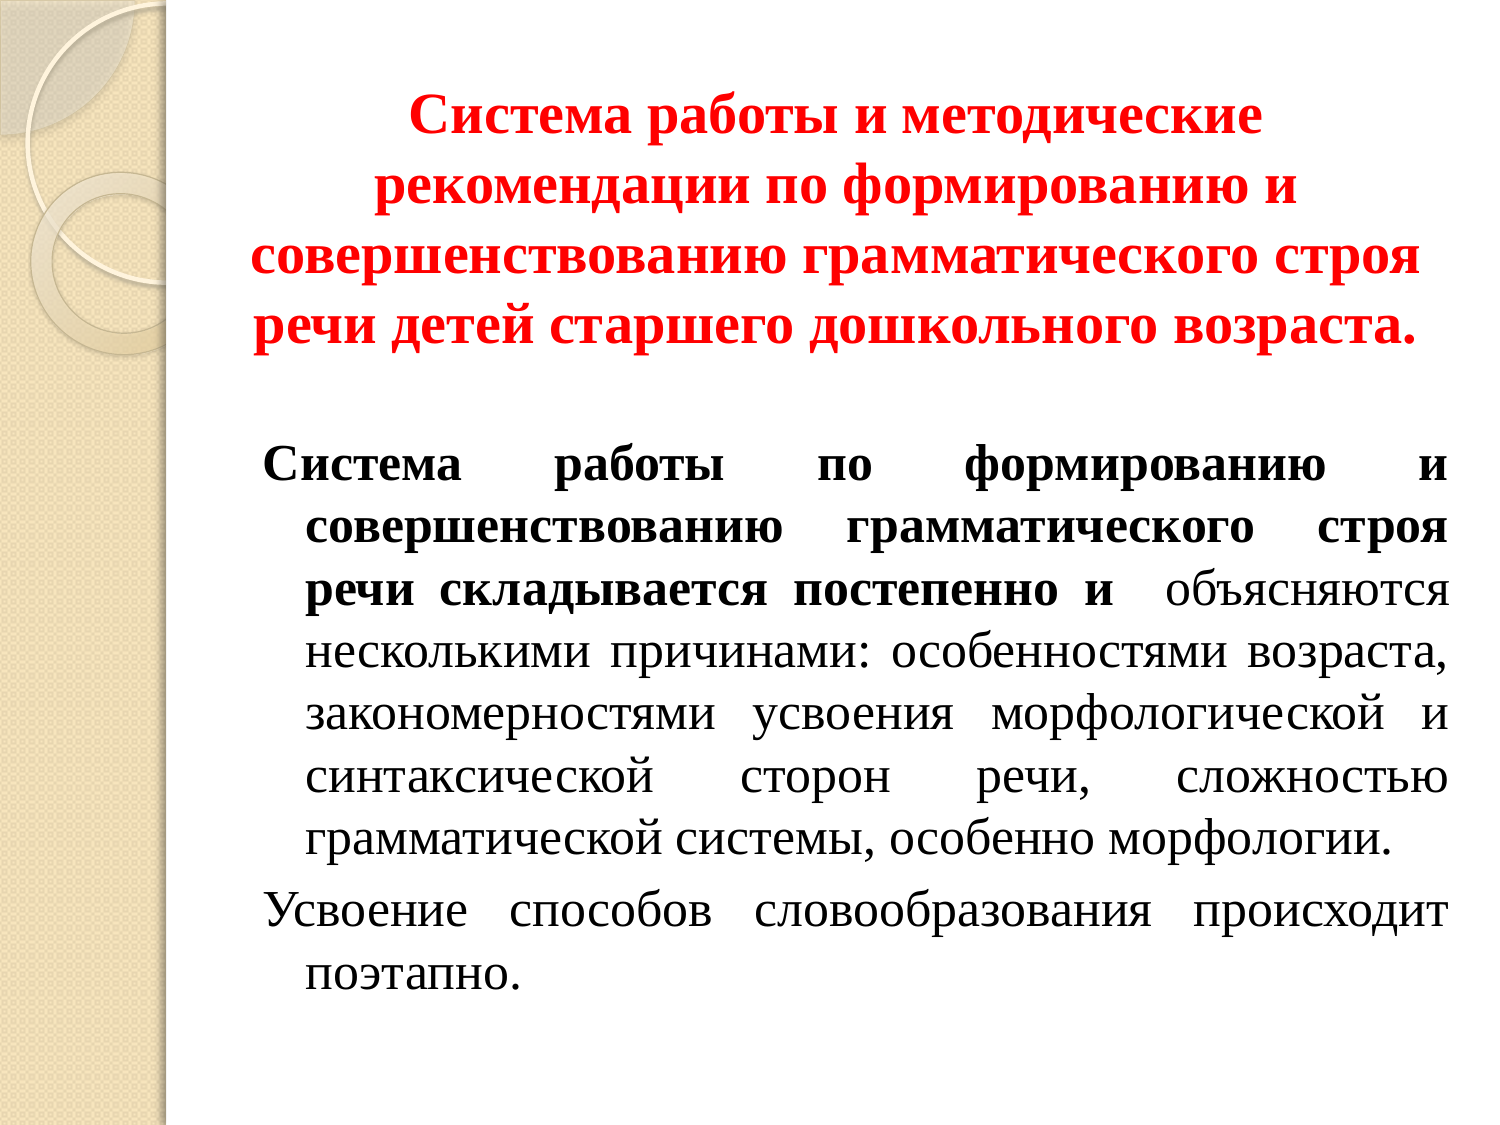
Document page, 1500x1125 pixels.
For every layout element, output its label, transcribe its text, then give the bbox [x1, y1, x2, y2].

list Система работы по формированию и совершенствованию грамматического строя речи складывается постепенно и объясняются несколькими причинами: особенностями возраста, закономерностями усвоения морфологической и синтаксической сторон речи, сложностью грамматической системы, особенно морфологии. Усвоение способов словообразования происходит поэтапно. [235, 420, 1466, 1025]
title Система работы и методические рекомендации по формированию и совершенствованию грамматического строя речи детей старшего дошкольного возраста. [206, 45, 1466, 386]
